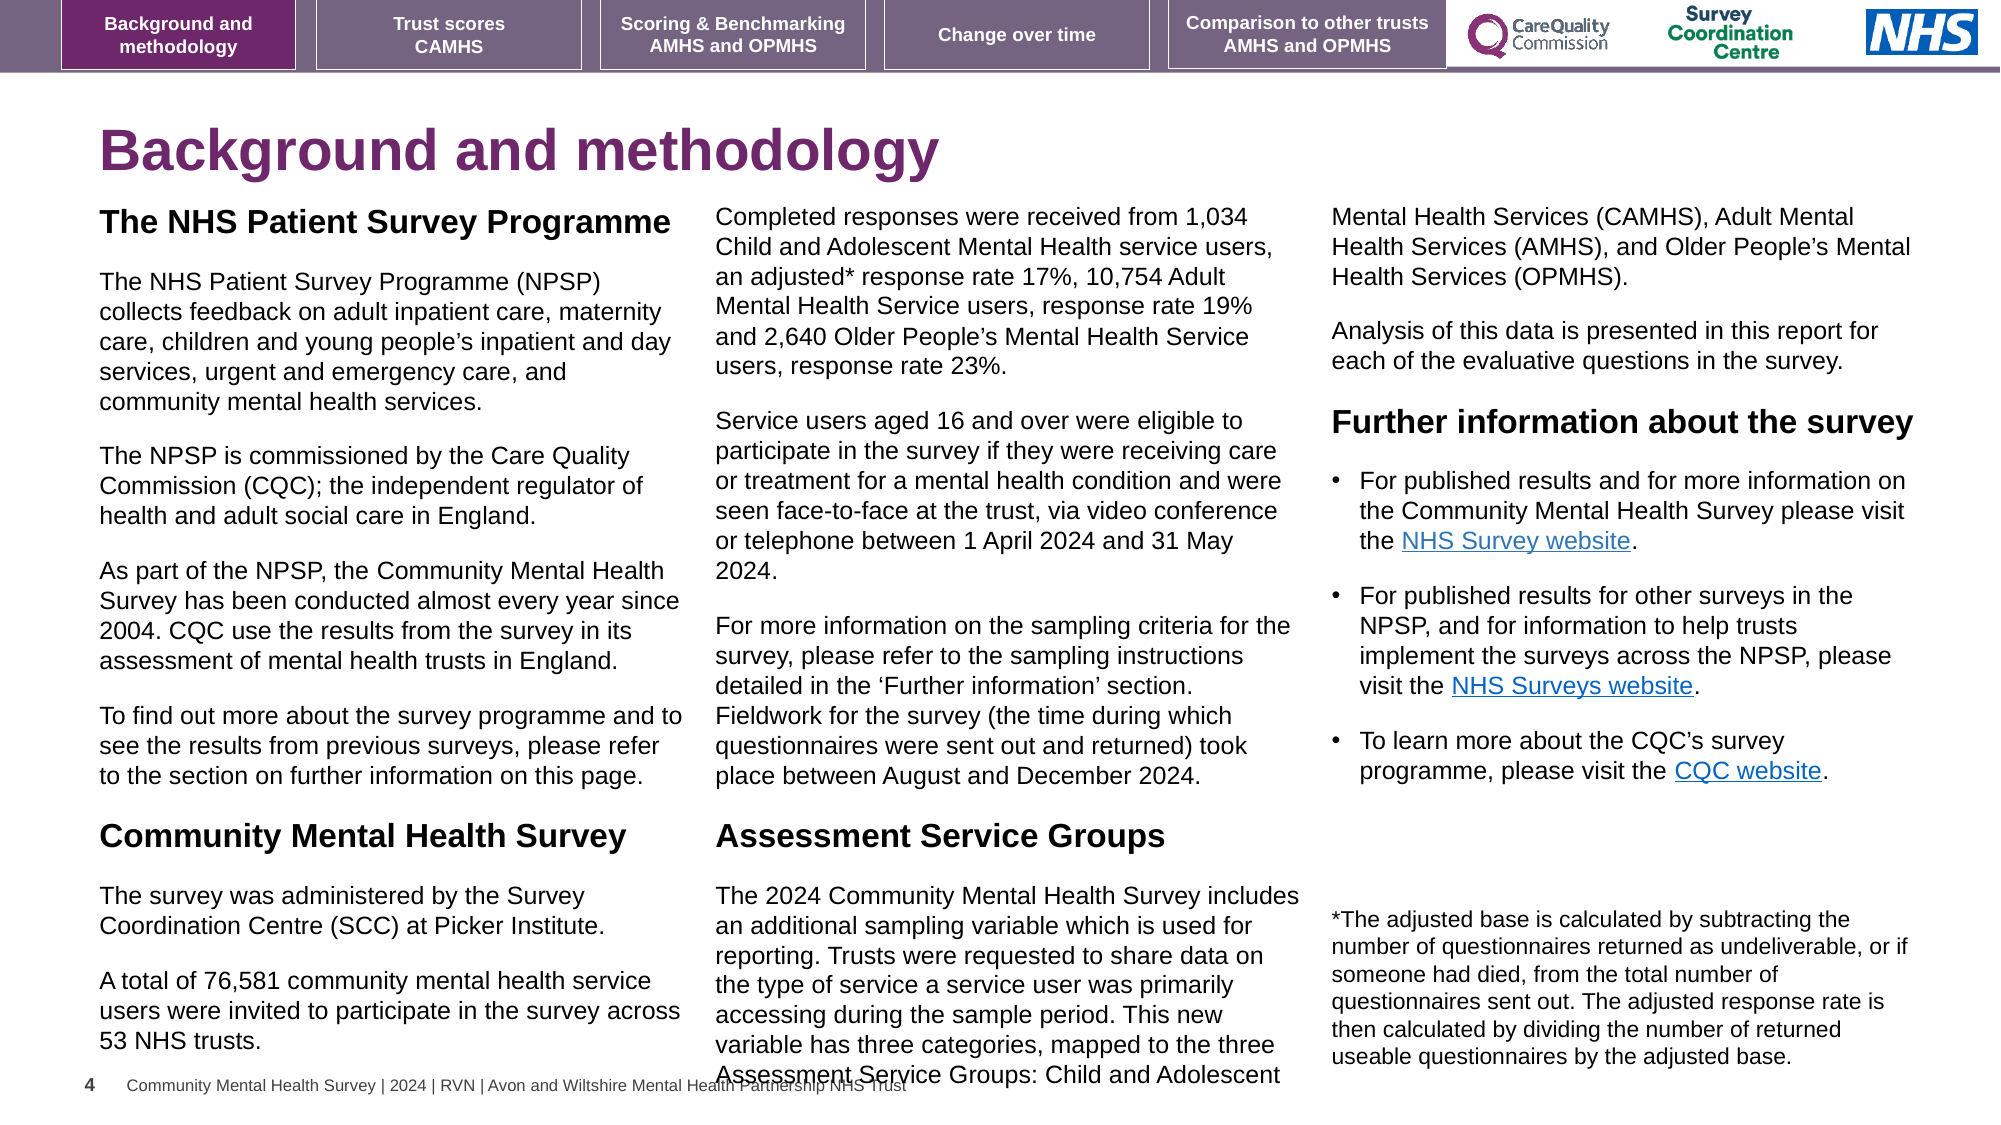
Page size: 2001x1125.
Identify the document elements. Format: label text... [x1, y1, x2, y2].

picture [1666, 3, 1794, 61]
picture [1467, 13, 1610, 59]
title Background and methodology [84, 97, 1958, 206]
text_box The NHS Patient Survey Programme The NHS Patient Survey Programme (NPSP) collects feedback on adult inpatient care, maternity care, children and young people’s inpatient and day services, urgent and emergency care, and community mental health services. The NPSP is commissioned by the Care Quality Commission (CQC); the independent regulator of health and adult social care in England. As part of the NPSP, the Community Mental Health Survey has been conducted almost every year since 2004. CQC use the results from the survey in its assessment of mental health trusts in England. To find out more about the survey programme and to see the results from previous surveys, please refer to the section on further information on this page. Community Mental Health Survey The survey was administered by the Survey Coordination Centre (SCC) at Picker Institute. A total of 76,581 community mental health service users were invited to participate in the survey across 53 NHS trusts. Completed responses were received from 1,034 Child and Adolescent Mental Health service users, an adjusted* response rate 17%, 10,754 Adult Mental Health Service users, response rate 19% and 2,640 Older People’s Mental Health Service users, response rate 23%. Service users aged 16 and over were eligible to participate in the survey if they were receiving care or treatment for a mental health condition and were seen face-to-face at the trust, via video conference or telephone between 1 April 2024 and 31 May 2024. For more information on the sampling criteria for the survey, please refer to the sampling instructions detailed in the ‘Further information’ section. Fieldwork for the survey (the time during which questionnaires were sent out and returned) took place between August and December 2024. Assessment Service Groups The 2024 Community Mental Health Survey includes an additional sampling variable which is used for reporting. Trusts were requested to share data on the type of service a service user was primarily accessing during the sample period. This new variable has three categories, mapped to the three Assessment Service Groups: Child and Adolescent Mental Health Services (CAMHS), Adult Mental Health Services (AMHS), and Older People’s Mental Health Services (OPMHS). Analysis of this data is presented in this report for each of the evaluative questions in the survey. Further information about the survey For published results and for more information on the Community Mental Health Survey please visit the NHS Survey website. For published results for other surveys in the NPSP, and for information to help trusts implement the surveys across the NPSP, please visit the NHS Surveys website. To learn more about the CQC’s survey programme, please visit the CQC website. *The adjusted base is calculated by subtracting the number of questionnaires returned as undeliverable, or if someone had died, from the total number of questionnaires sent out. The adjusted response rate is then calculated by dividing the number of returned useable questionnaires by the adjusted base. [84, 192, 1933, 1066]
text_box 4 [84, 1065, 122, 1125]
picture [1866, 9, 1978, 55]
